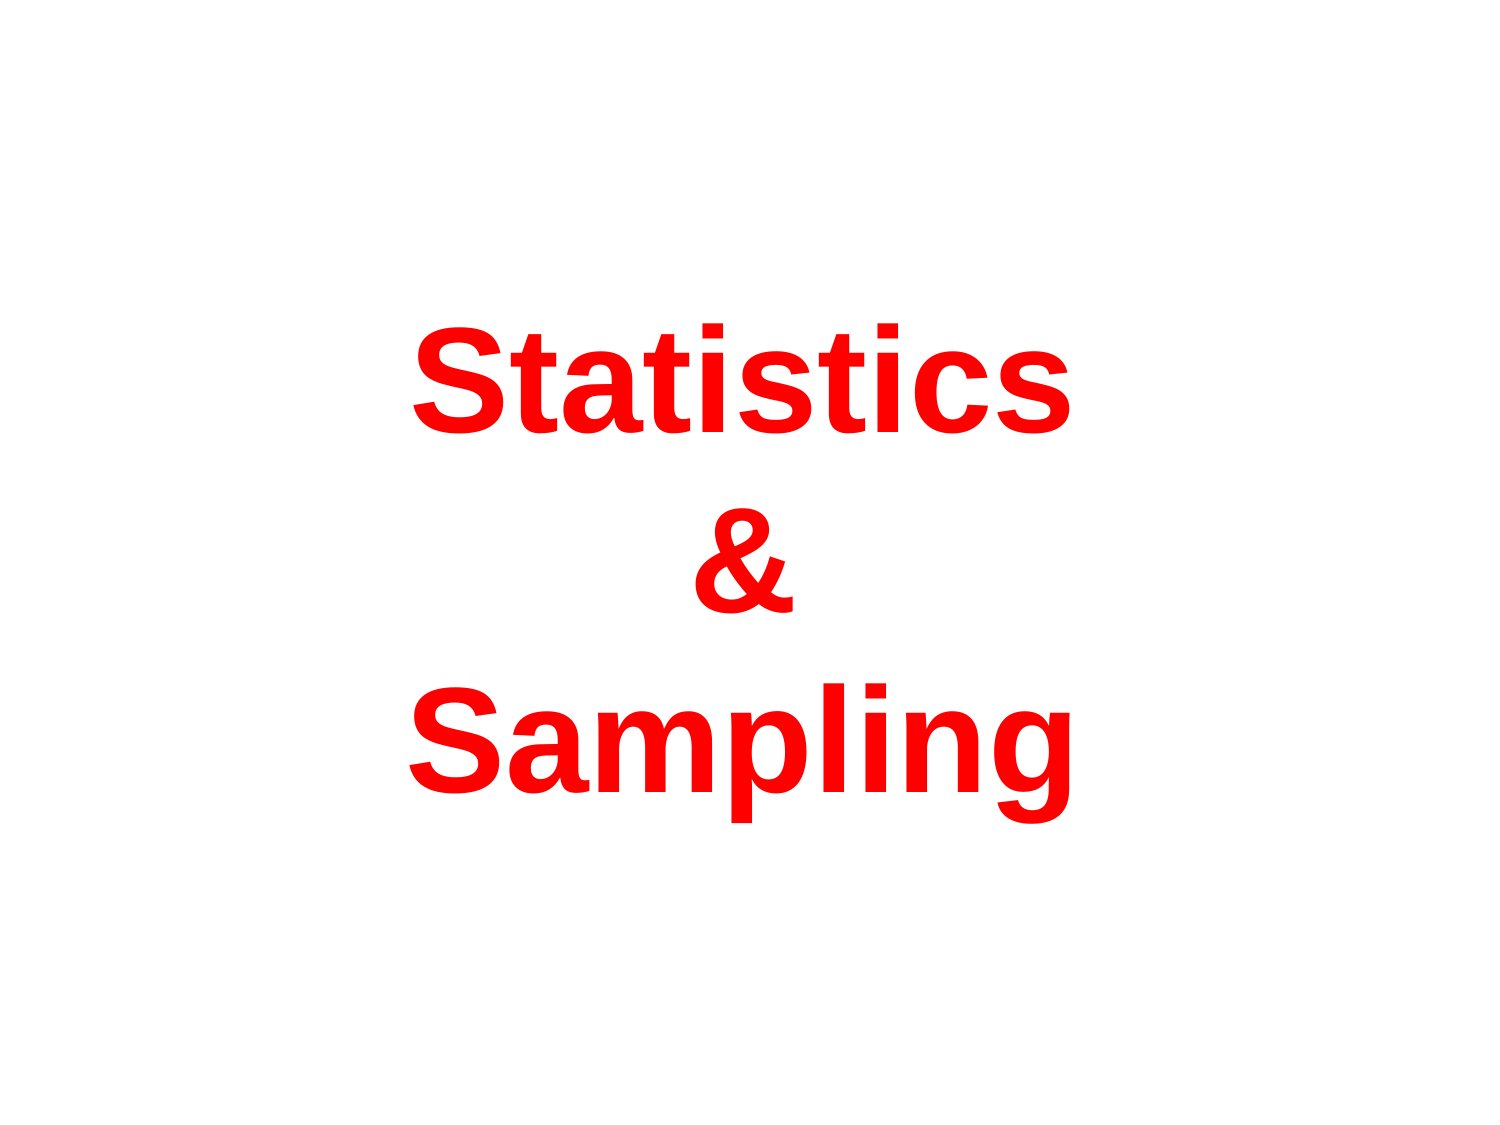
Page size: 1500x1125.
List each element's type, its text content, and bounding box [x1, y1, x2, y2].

text_box Statistics & Sampling [390, 274, 1096, 830]
